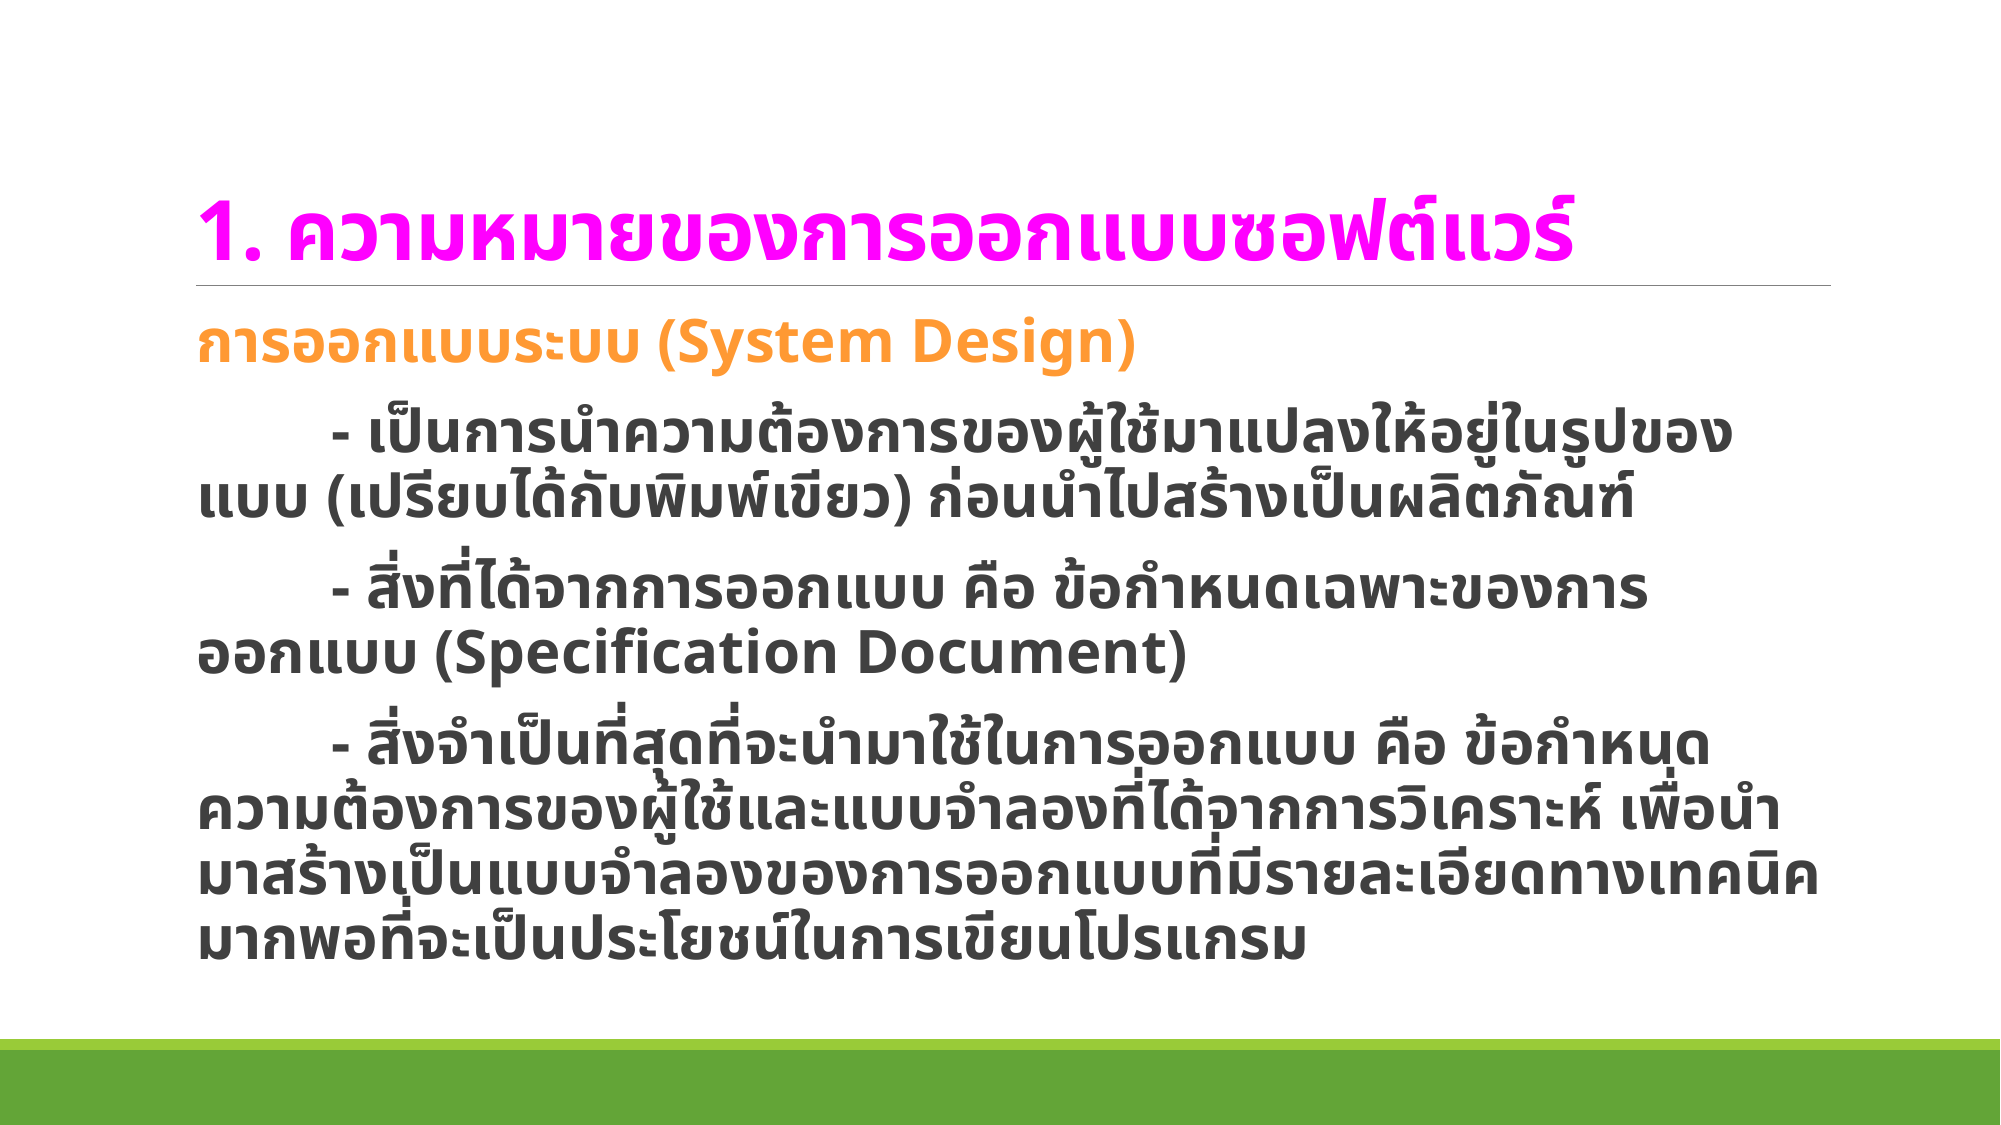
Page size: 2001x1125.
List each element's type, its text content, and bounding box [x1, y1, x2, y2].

title 1. ความหมายของการออกแบบซอฟต์แวร์ [180, 149, 1830, 285]
list การออกแบบระบบ (System Design) - เป็นการนำความต้องการของผู้ใช้มาแปลงให้อยู่ในรูปของแบบ (เปรียบได้กับพิมพ์เขียว) ก่อนนำไปสร้างเป็นผลิตภัณฑ์ - สิ่งที่ได้จากการออกแบบ คือ ข้อกำหนดเฉพาะของการออกแบบ (Specification Document) - สิ่งจำเป็นที่สุดที่จะนำมาใช้ในการออกแบบ คือ ข้อกำหนดความต้องการของผู้ใช้และแบบจำลองที่ได้จากการวิเคราะห์ เพื่อนำมาสร้างเป็นแบบจำลองของการออกแบบที่มีรายละเอียดทางเทคนิคมากพอที่จะเป็นประโยชน์ในการเขียนโปรแกรม [196, 302, 1830, 993]
